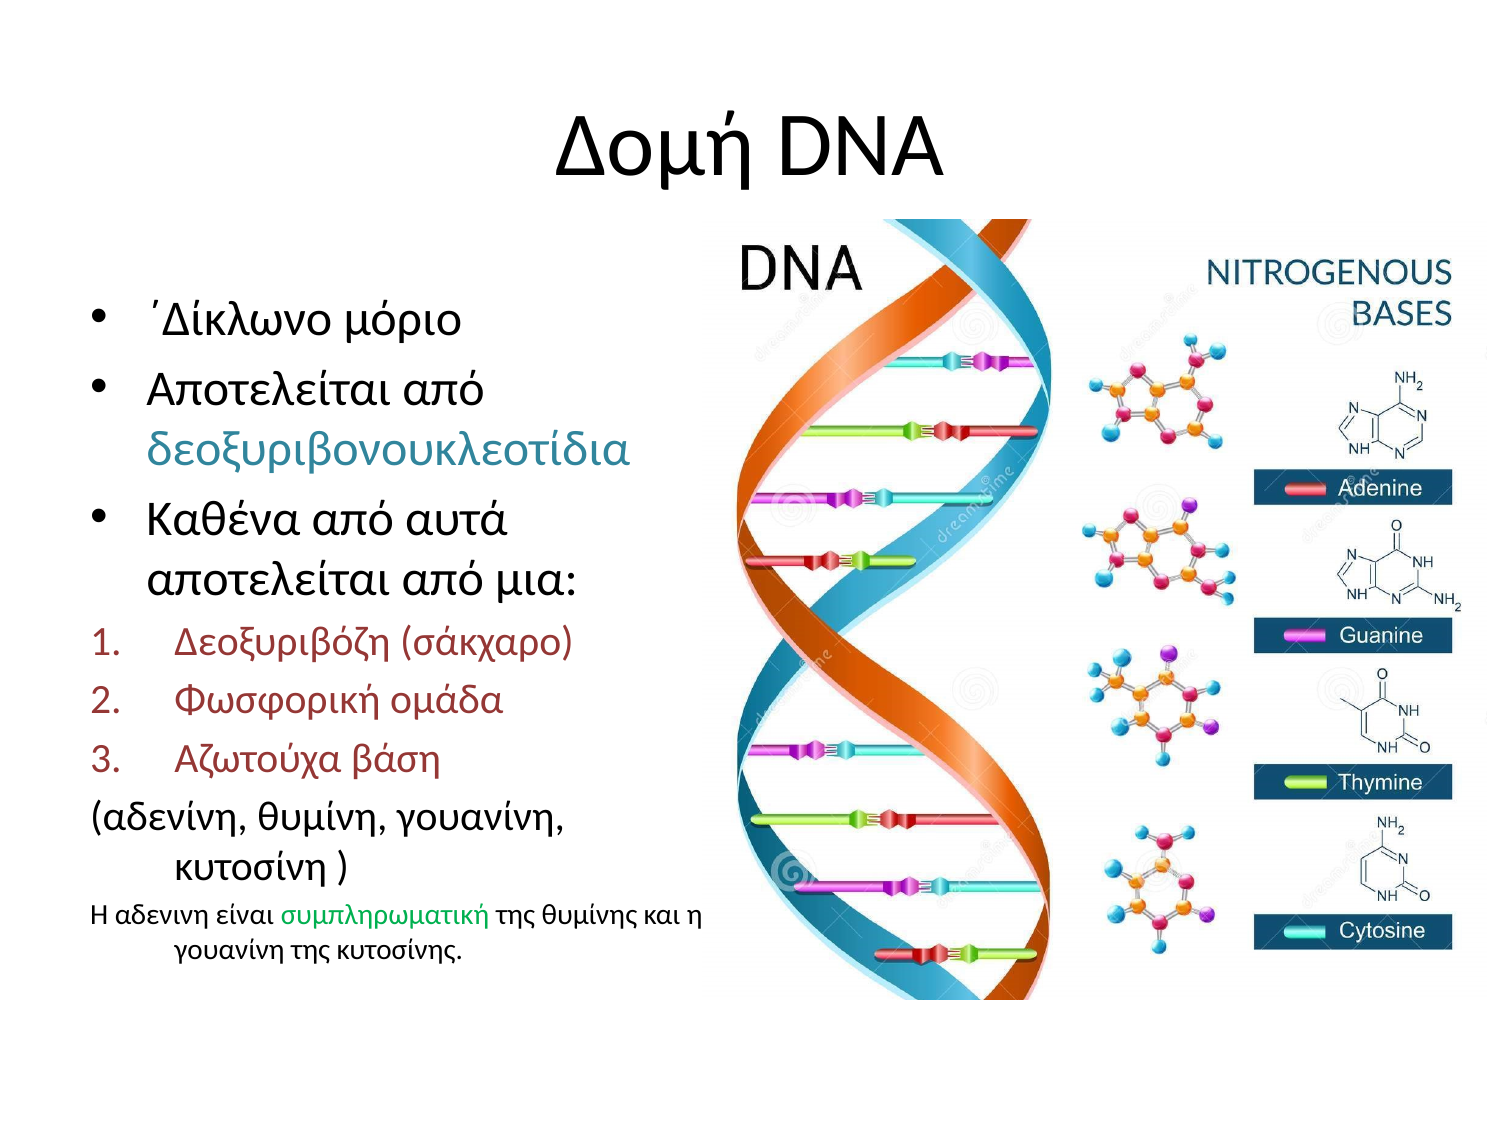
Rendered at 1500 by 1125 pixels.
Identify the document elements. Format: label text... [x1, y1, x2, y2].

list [702, 219, 1487, 1000]
title Δομή DNA [75, 45, 1425, 218]
list ΄Δίκλωνο μόριο Αποτελείται από δεοξυριβονουκλεοτίδια Καθένα από αυτά αποτελείται από μια: Δεοξυριβόζη (σάκχαρο) Φωσφορική ομάδα Αζωτούχα βάση (αδενίνη, θυμίνη, γουανίνη, κυτοσίνη ) Η αδενινη είναι συμπληρωματική της θυμίνης και η γουανίνη της κυτοσίνης. [75, 208, 738, 1005]
